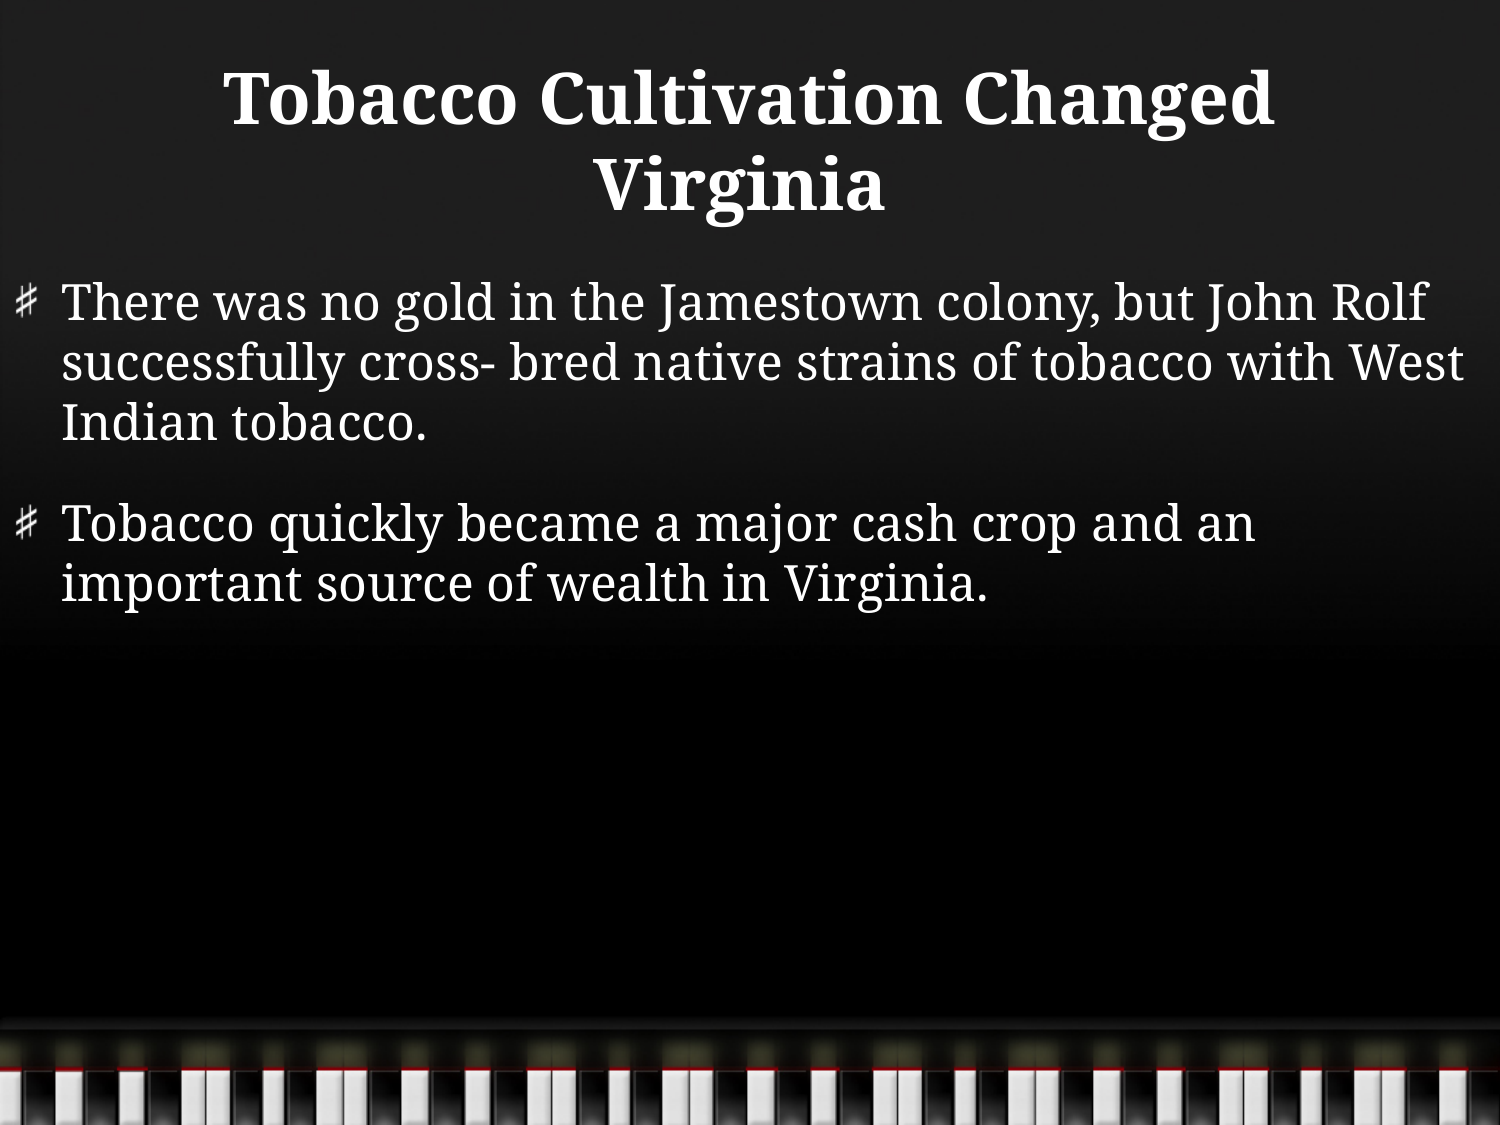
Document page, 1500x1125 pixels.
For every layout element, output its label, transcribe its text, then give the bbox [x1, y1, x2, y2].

picture [15, 504, 38, 540]
list There was no gold in the Jamestown colony, but John Rolf successfully cross- bred native strains of tobacco with West Indian tobacco. Tobacco quickly became a major cash crop and an important source of wealth in Virginia. [0, 262, 1500, 1125]
picture [15, 282, 38, 318]
title Tobacco Cultivation Changed Virginia [75, 45, 1425, 233]
picture [0, 0, 1500, 262]
